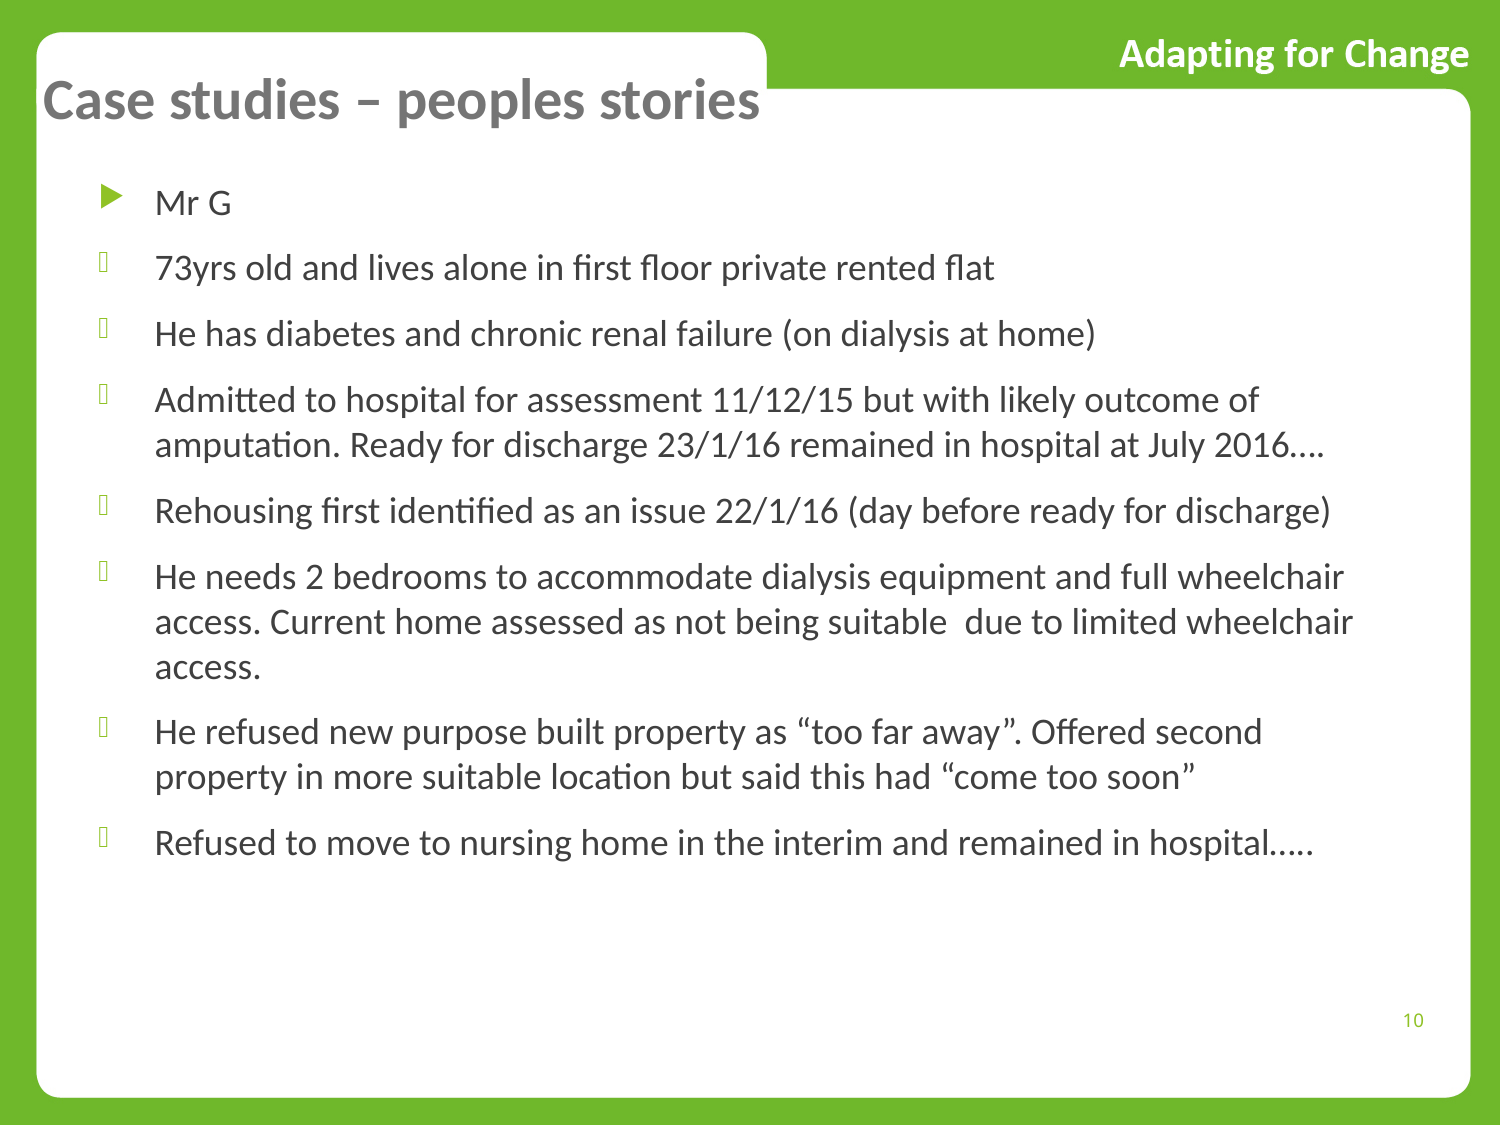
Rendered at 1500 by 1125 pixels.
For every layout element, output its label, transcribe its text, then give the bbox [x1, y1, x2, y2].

picture [0, 0, 1500, 1125]
title Case studies – peoples stories [28, 53, 1397, 150]
list Mr G 73yrs old and lives alone in first floor private rented flat He has diabetes and chronic renal failure (on dialysis at home) Admitted to hospital for assessment 11/12/15 but with likely outcome of amputation. Ready for discharge 23/1/16 remained in hospital at July 2016…. Rehousing first identified as an issue 22/1/16 (day before ready for discharge) He needs 2 bedrooms to accommodate dialysis equipment and full wheelchair access. Current home assessed as not being suitable due to limited wheelchair access. He refused new purpose built property as “too far away”. Offered second property in more suitable location but said this had “come too soon” Refused to move to nursing home in the interim and remained in hospital….. [83, 169, 1397, 992]
slide_number 10 [1354, 991, 1439, 1051]
